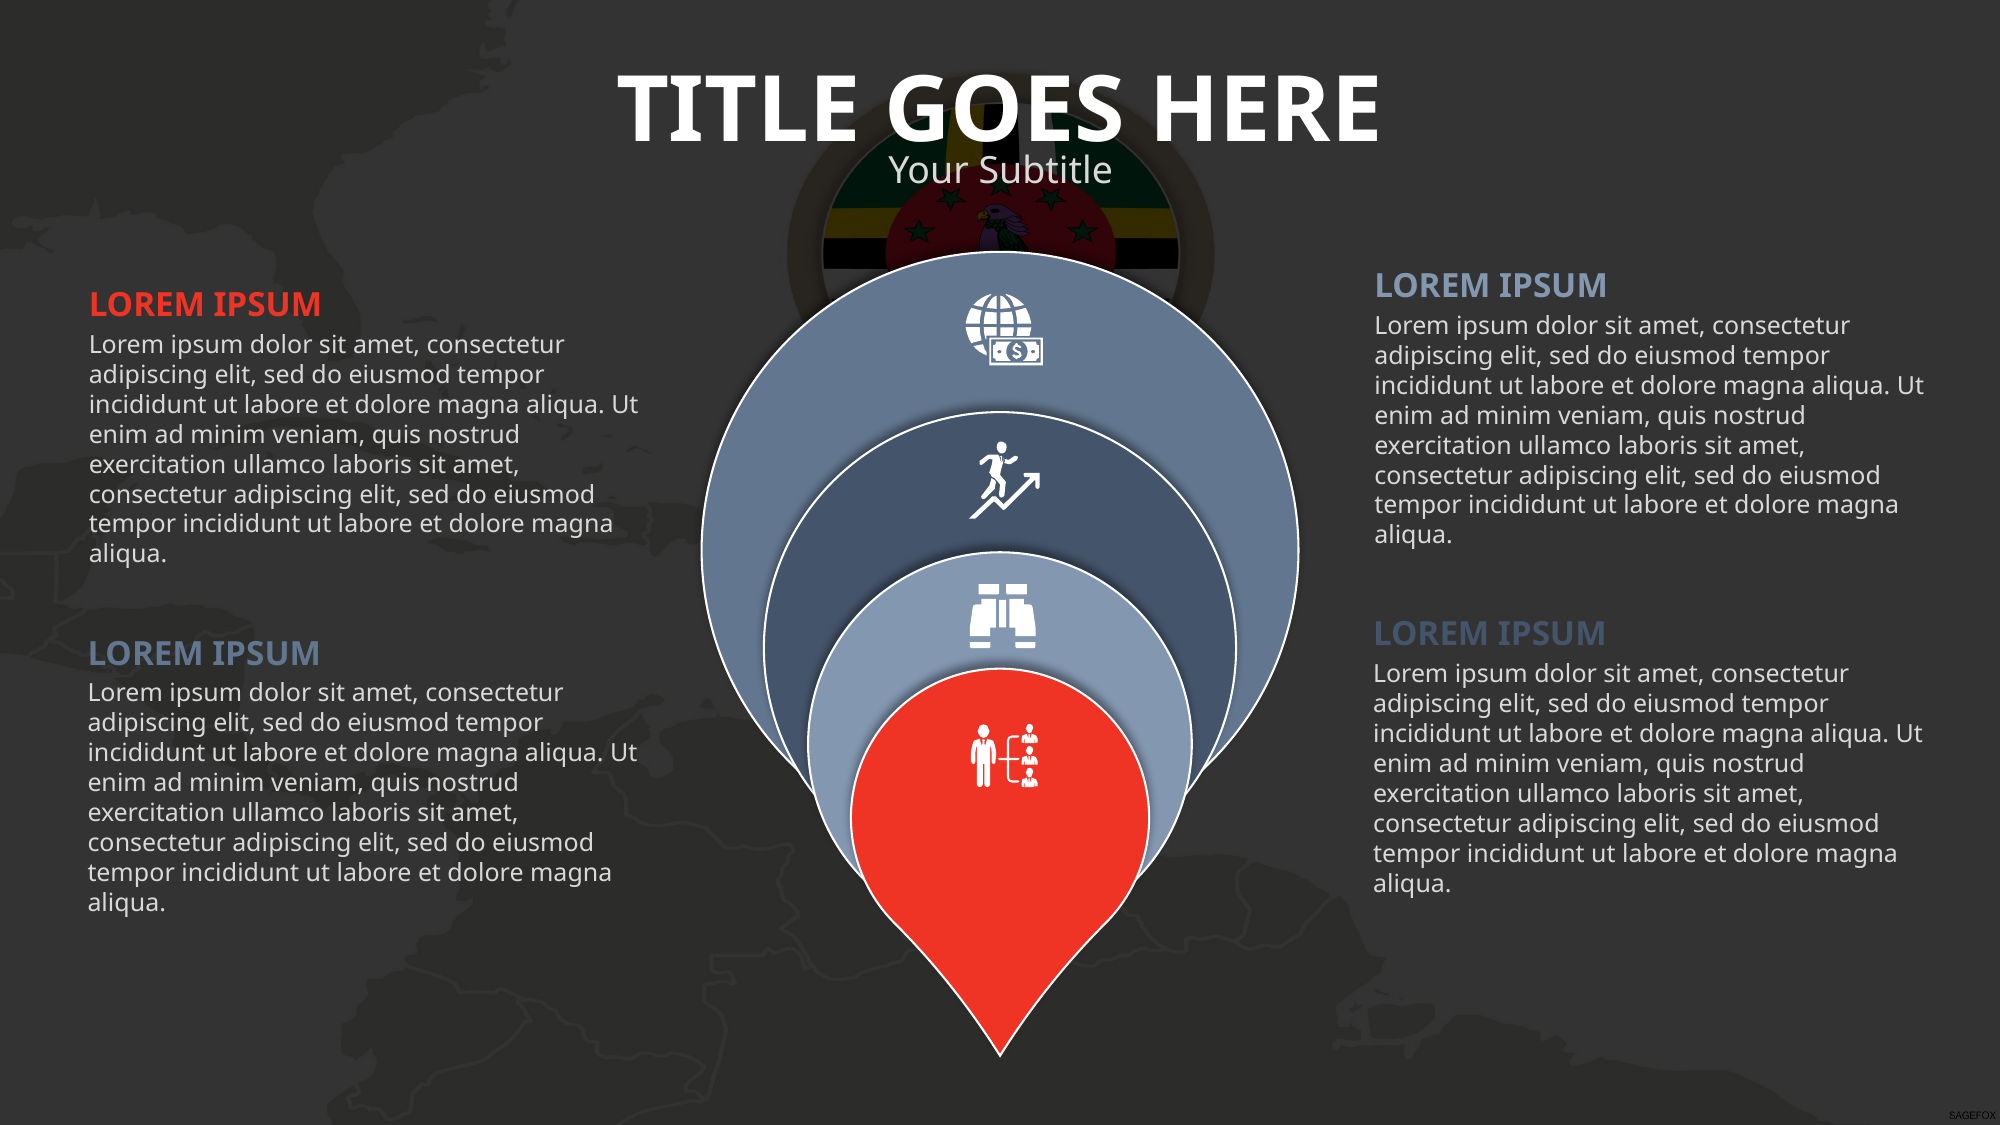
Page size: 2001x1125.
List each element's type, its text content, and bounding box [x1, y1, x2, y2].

text_box [762, 411, 1238, 789]
text_box LOREM IPSUM Lorem ipsum dolor sit amet, consectetur adipiscing elit, sed do eiusmod tempor incididunt ut labore et dolore magna aliqua. Ut enim ad minim veniam, quis nostrud exercitation ullamco laboris sit amet, consectetur adipiscing elit, sed do eiusmod tempor incididunt ut labore et dolore magna aliqua. [73, 276, 677, 576]
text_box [968, 440, 1040, 519]
text_box [849, 667, 1151, 1058]
text_box LOREM IPSUM Lorem ipsum dolor sit amet, consectetur adipiscing elit, sed do eiusmod tempor incididunt ut labore et dolore magna aliqua. Ut enim ad minim veniam, quis nostrud exercitation ullamco laboris sit amet, consectetur adipiscing elit, sed do eiusmod tempor incididunt ut labore et dolore magna aliqua. [1359, 257, 1962, 557]
text_box LOREM IPSUM Lorem ipsum dolor sit amet, consectetur adipiscing elit, sed do eiusmod tempor incididunt ut labore et dolore magna aliqua. Ut enim ad minim veniam, quis nostrud exercitation ullamco laboris sit amet, consectetur adipiscing elit, sed do eiusmod tempor incididunt ut labore et dolore magna aliqua. [72, 624, 676, 924]
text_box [970, 723, 1038, 788]
picture [0, 0, 2001, 1125]
text_box [807, 551, 1193, 875]
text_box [969, 584, 1036, 649]
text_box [548, 42, 1452, 199]
text_box LOREM IPSUM Lorem ipsum dolor sit amet, consectetur adipiscing elit, sed do eiusmod tempor incididunt ut labore et dolore magna aliqua. Ut enim ad minim veniam, quis nostrud exercitation ullamco laboris sit amet, consectetur adipiscing elit, sed do eiusmod tempor incididunt ut labore et dolore magna aliqua. [1358, 605, 1961, 905]
text_box [700, 250, 1300, 766]
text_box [965, 293, 1043, 366]
